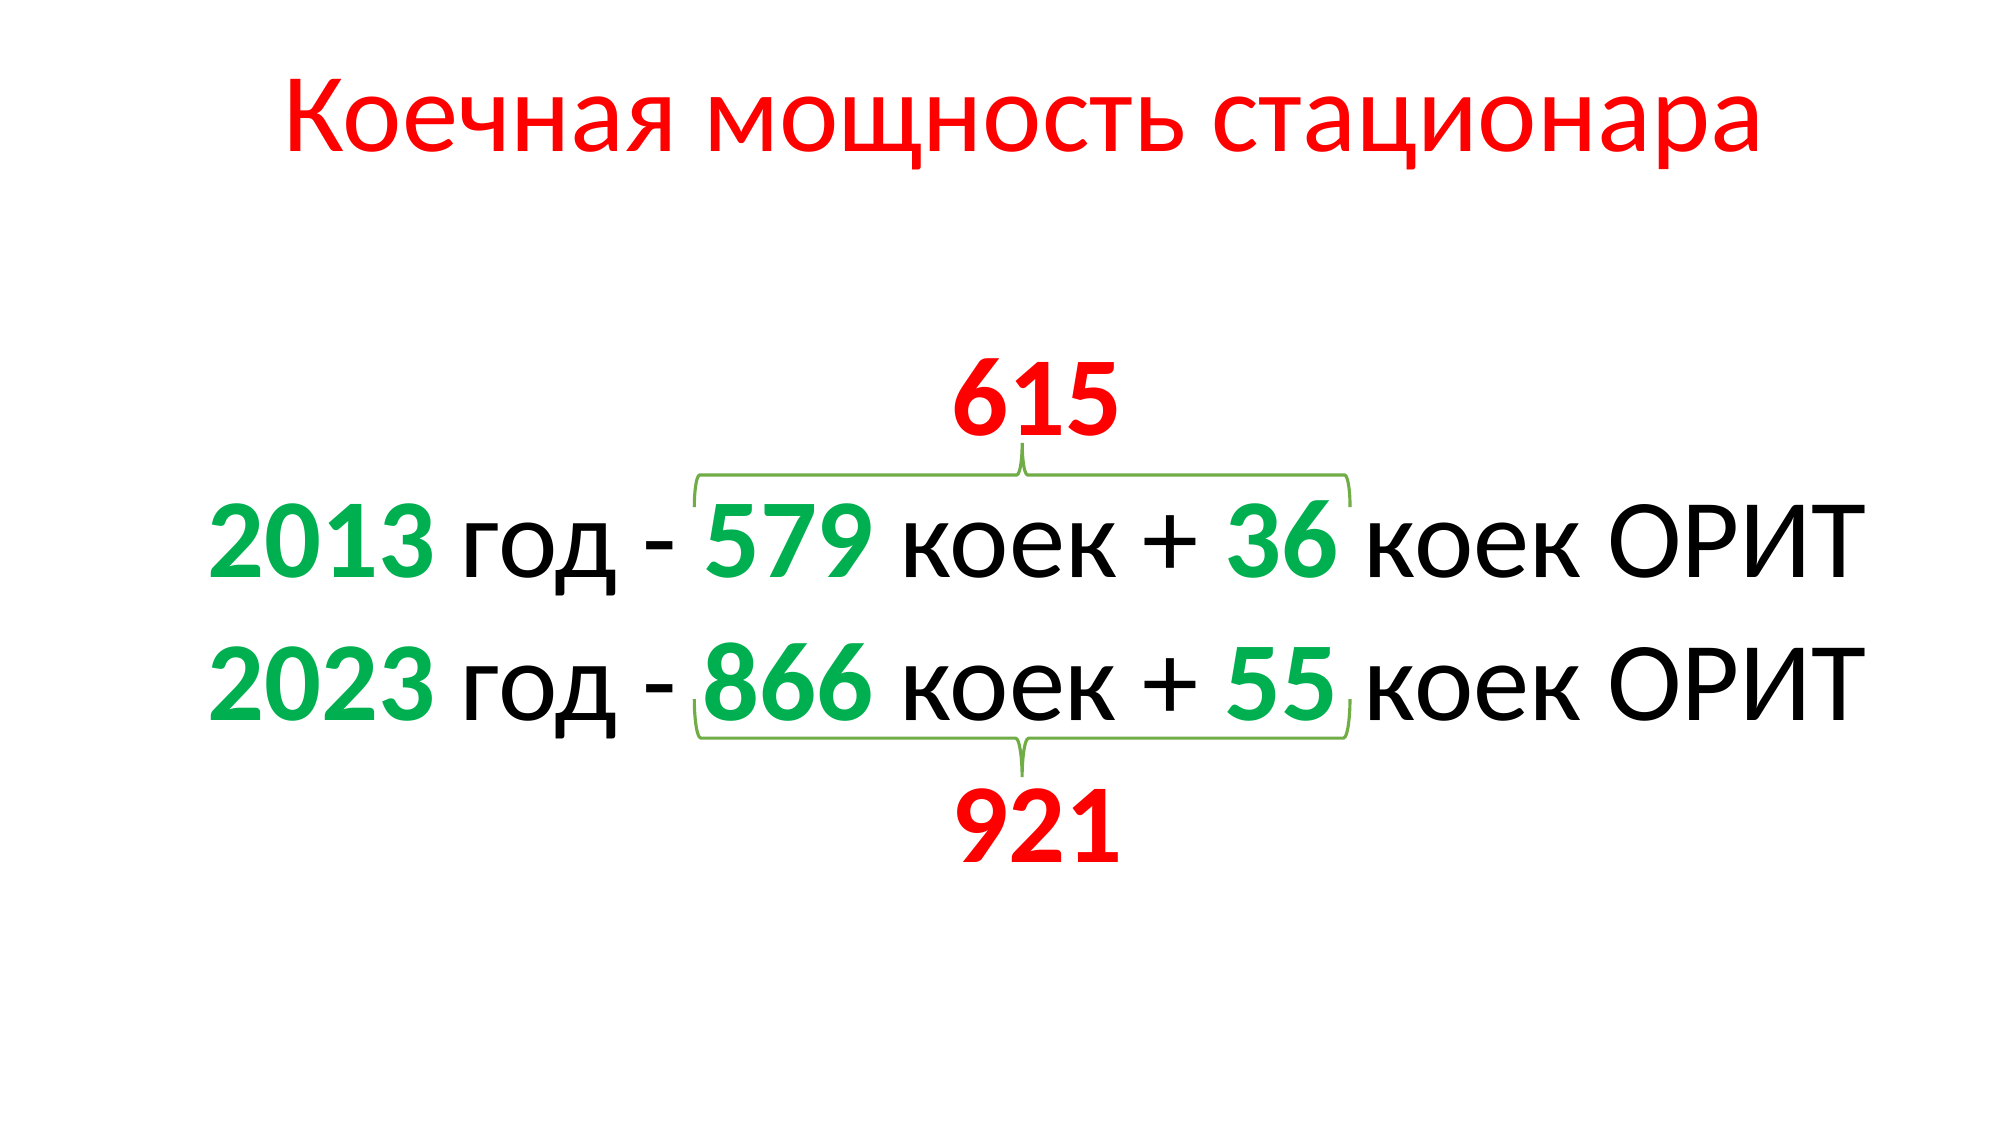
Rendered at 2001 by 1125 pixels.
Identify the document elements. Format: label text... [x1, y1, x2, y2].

list Коечная мощность стационара 615 2013 год - 579 коек + 36 коек ОРИТ 2023 год - 866 коек + 55 коек ОРИТ 921 [158, 46, 1916, 996]
text_box [692, 699, 1352, 778]
text_box [692, 442, 1352, 508]
